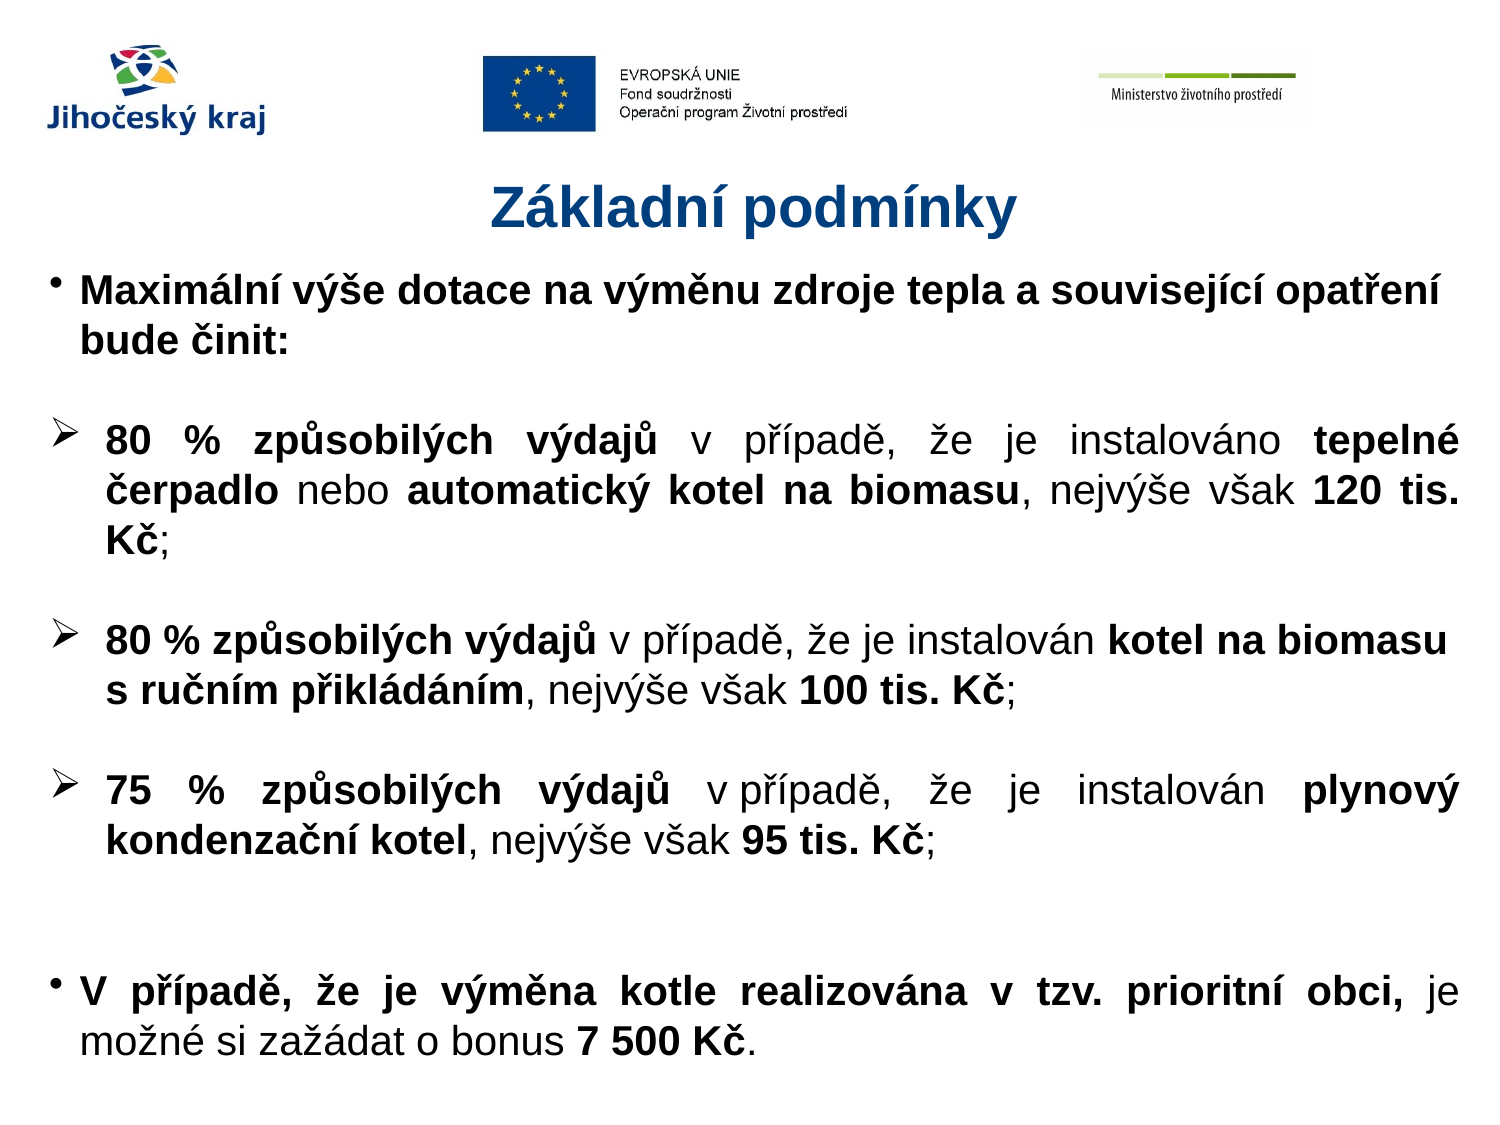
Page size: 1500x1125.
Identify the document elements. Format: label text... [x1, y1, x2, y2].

picture [37, 38, 275, 138]
picture [474, 47, 879, 140]
list Maximální výše dotace na výměnu zdroje tepla a související opatření bude činit: 80 % způsobilých výdajů v případě, že je instalováno tepelné čerpadlo nebo automatický kotel na biomasu, nejvýše však 120 tis. Kč; 80 % způsobilých výdajů v případě, že je instalován kotel na biomasu s ručním přikládáním, nejvýše však 100 tis. Kč; 75 % způsobilých výdajů v případě, že je instalován plynový kondenzační kotel, nejvýše však 95 tis. Kč; V případě, že je výměna kotle realizována v tzv. prioritní obci, je možné si zažádat o bonus 7 500 Kč. [34, 255, 1475, 1125]
picture [1079, 44, 1315, 132]
title Základní podmínky [199, 161, 1310, 255]
